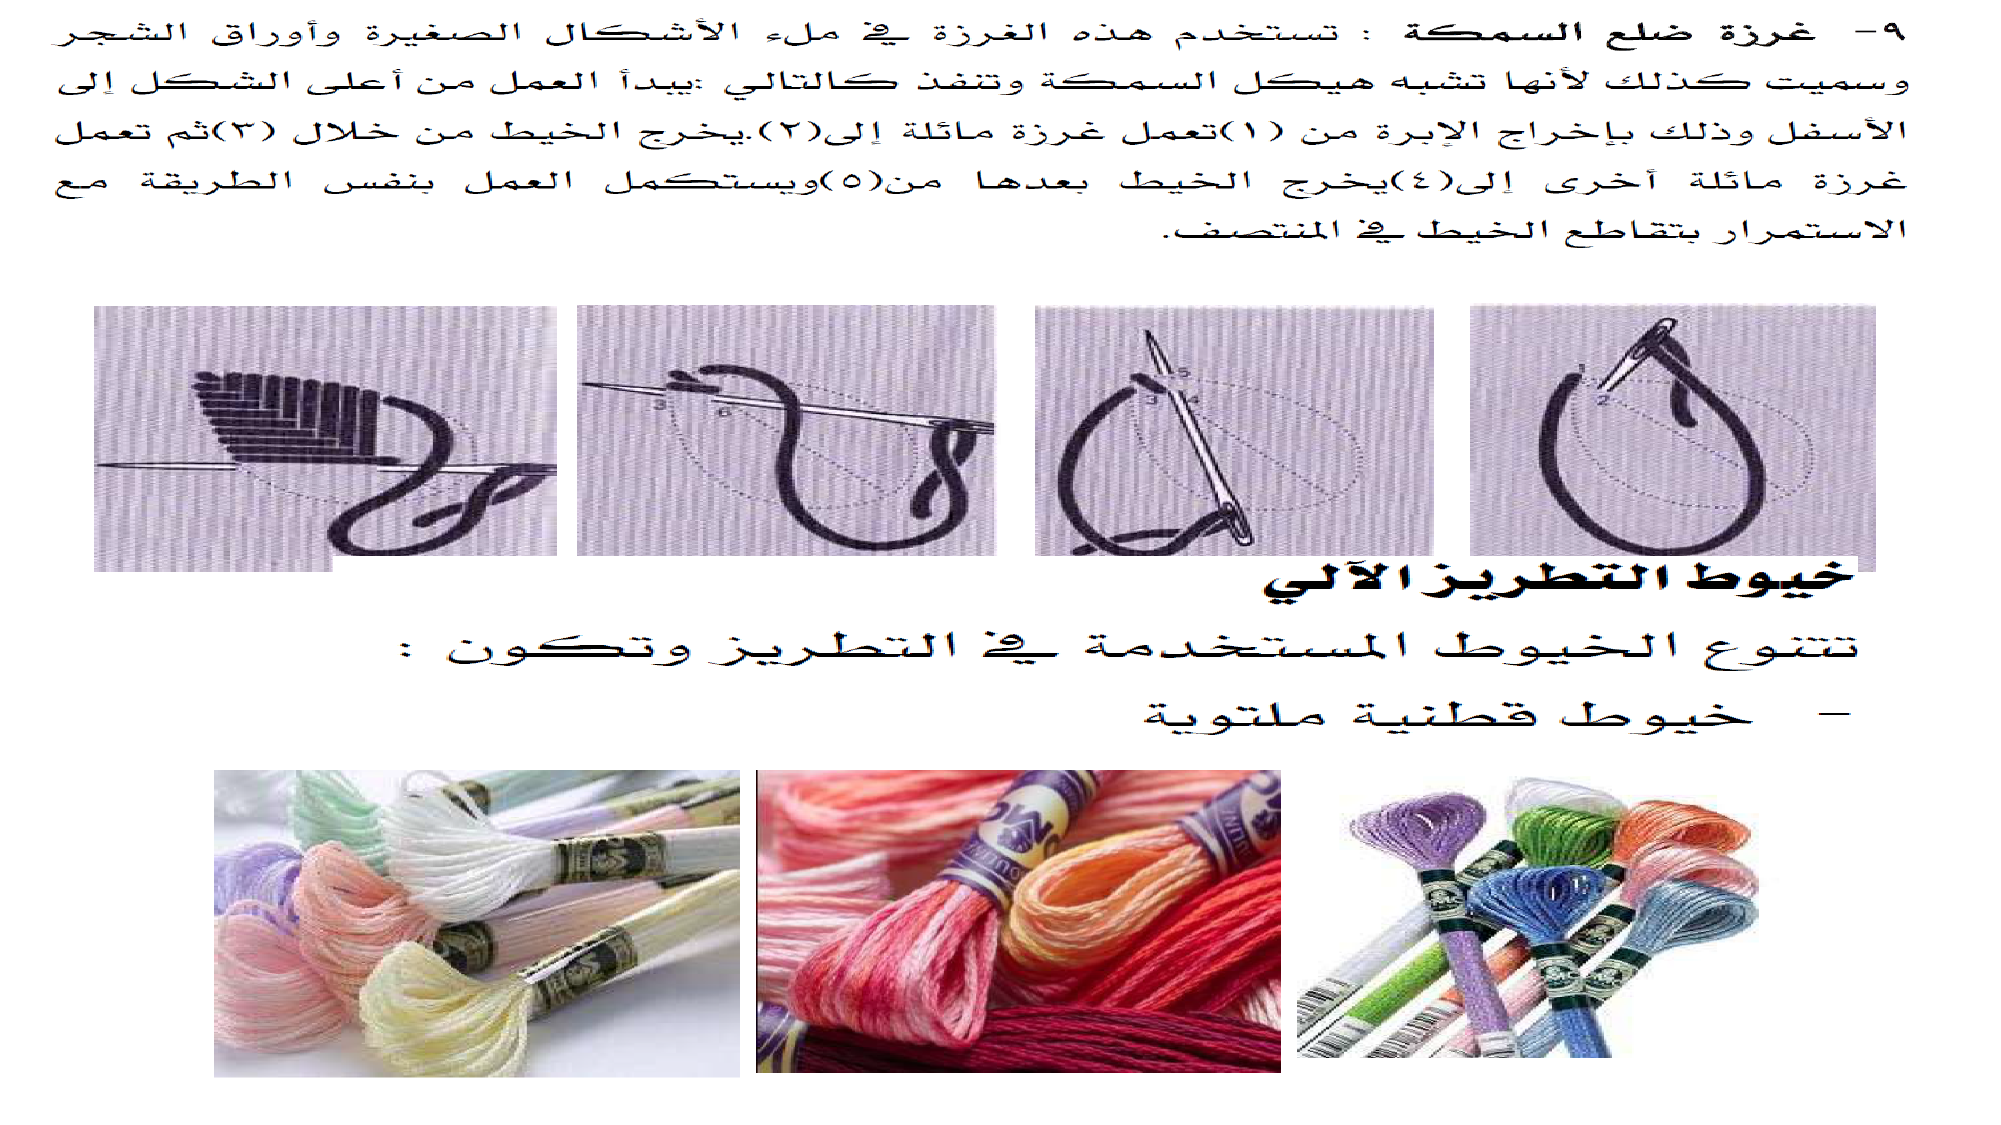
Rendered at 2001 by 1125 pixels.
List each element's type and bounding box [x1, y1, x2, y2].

picture [158, 770, 1872, 1090]
picture [28, 11, 1910, 753]
